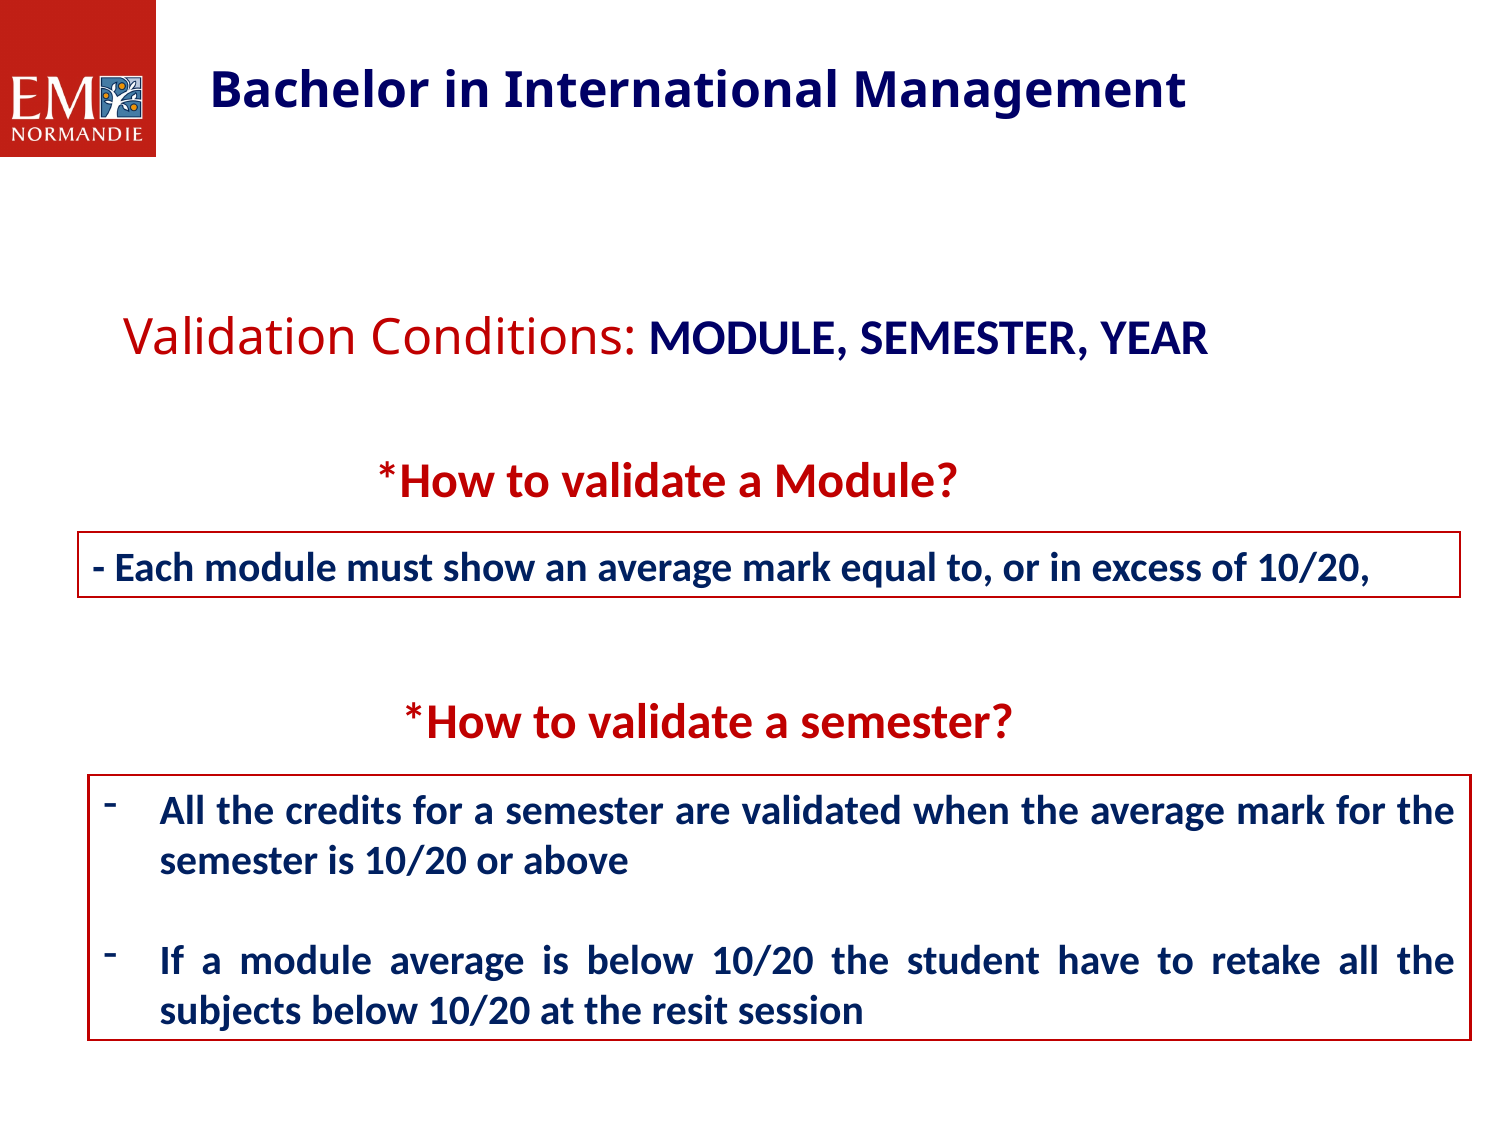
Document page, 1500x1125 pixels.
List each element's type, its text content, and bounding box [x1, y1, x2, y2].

text_box - Each module must show an average mark equal to, or in excess of 10/20, [77, 531, 1461, 598]
text_box [112, 397, 1306, 524]
text_box All the credits for a semester are validated when the average mark for the semester is 10/20 or above If a module average is below 10/20 the student have to retake all the subjects below 10/20 at the resit session [87, 774, 1472, 1041]
text_box Bachelor in International Management [194, 49, 1422, 125]
text_box *How to validate a semester? [386, 681, 1344, 756]
text_box [147, 479, 1390, 531]
text_box *How to validate a Module? [360, 439, 1317, 515]
text_box Validation Conditions: MODULE, SEMESTER, YEAR [109, 297, 1500, 373]
picture [0, 0, 156, 158]
